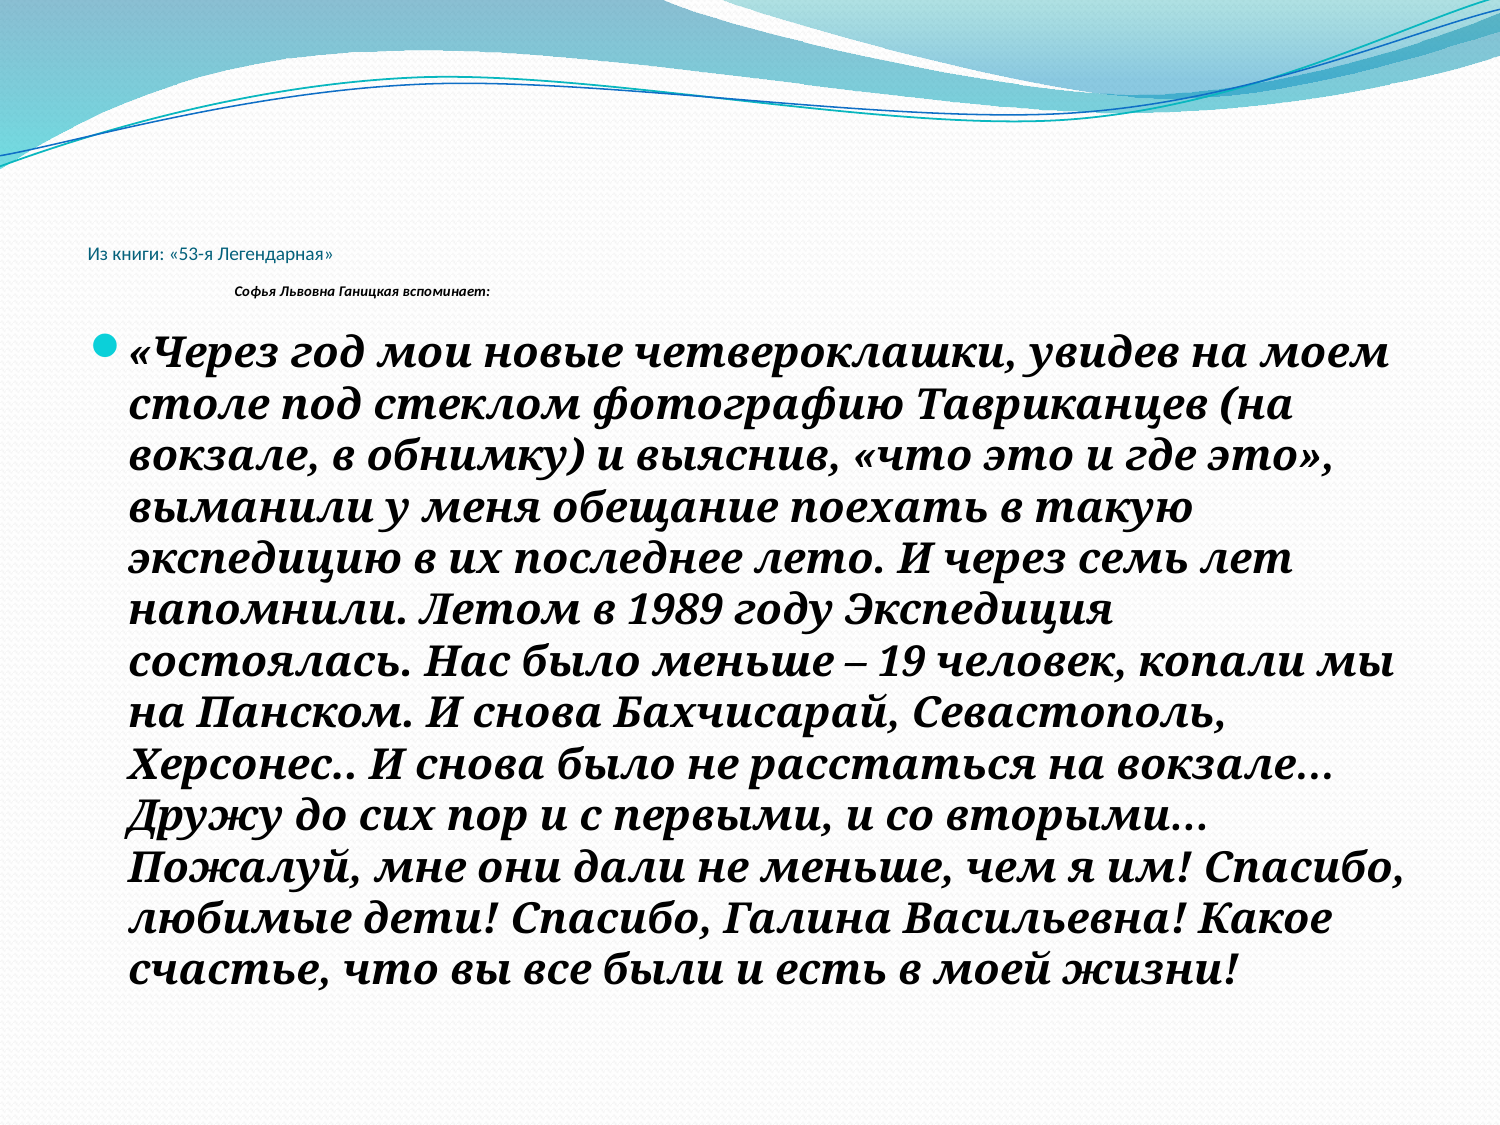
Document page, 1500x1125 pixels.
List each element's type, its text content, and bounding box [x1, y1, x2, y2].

list «Через год мои новые четвероклашки, увидев на моем столе под стеклом фотографию Тавриканцев (на вокзале, в обнимку) и выяснив, «что это и где это», выманили у меня обещание поехать в такую экспедицию в их последнее лето. И через семь лет напомнили. Летом в 1989 году Экспедиция состоялась. Нас было меньше – 19 человек, копали мы на Панском. И снова Бахчисарай, Севастополь, Херсонес.. И снова было не расстаться на вокзале… Дружу до сих пор и с первыми, и со вторыми… Пожалуй, мне они дали не меньше, чем я им! Спасибо, любимые дети! Спасибо, Галина Васильевна! Какое счастье, что вы все были и есть в моей жизни! [75, 317, 1425, 1038]
title Из книги: «53-я Легендарная» Софья Львовна Ганицкая вспоминает: [75, 115, 1425, 303]
